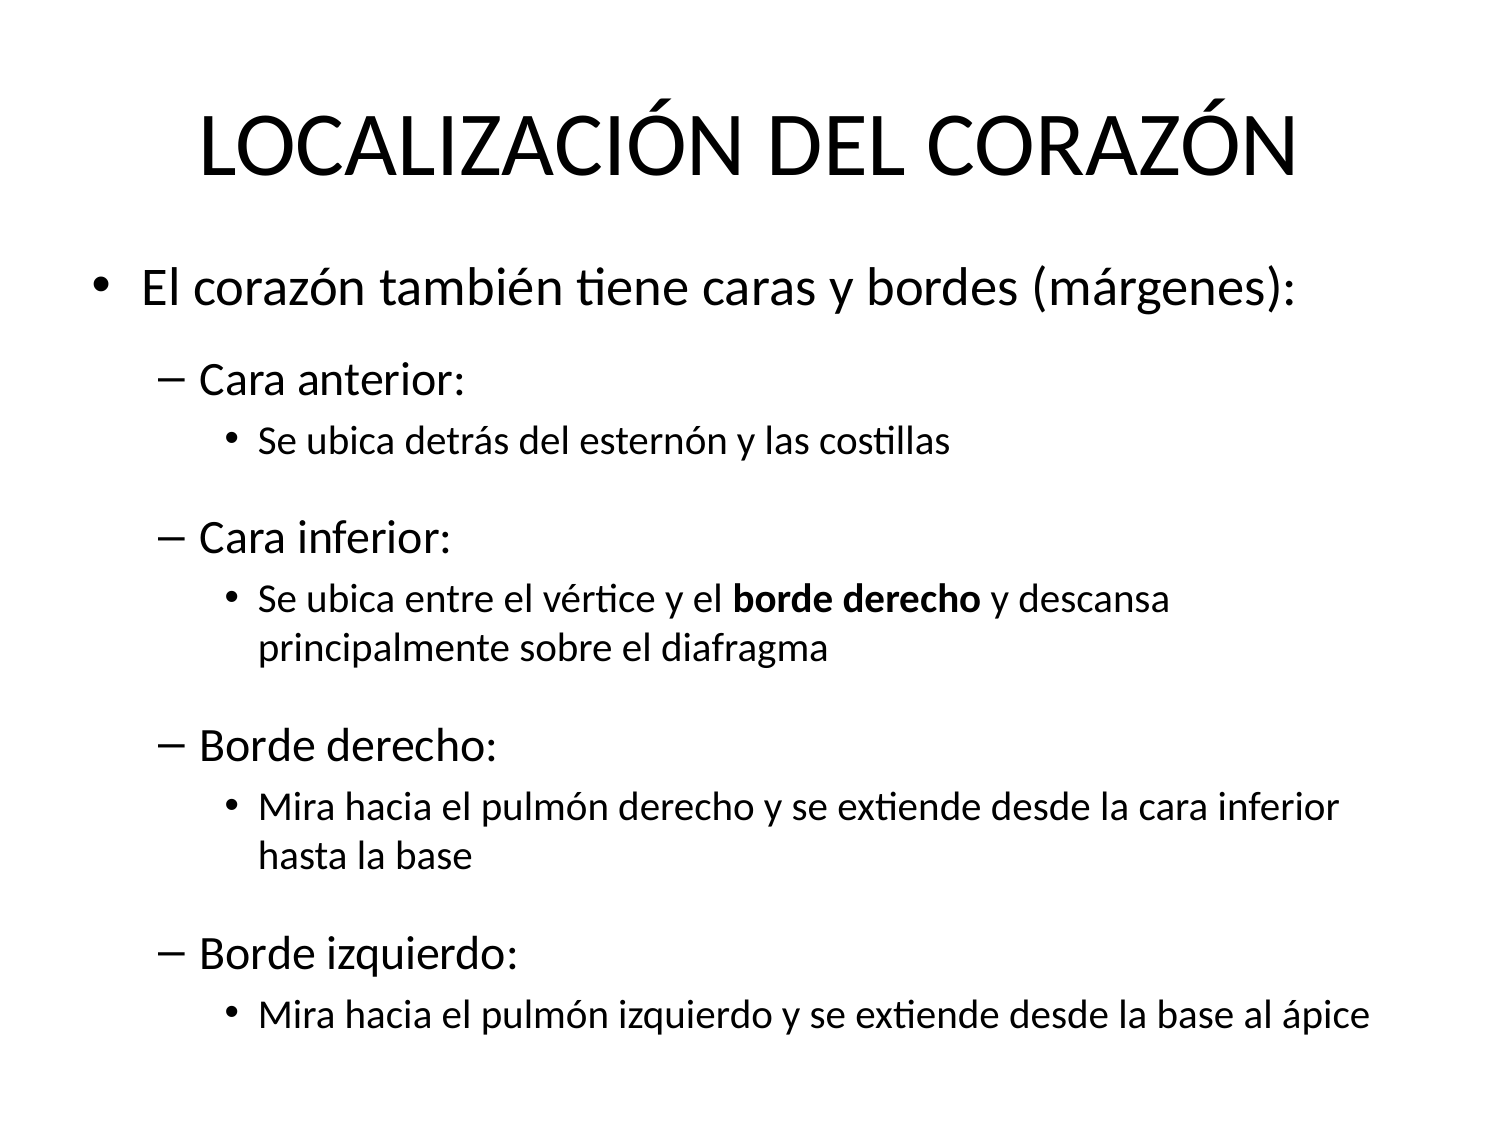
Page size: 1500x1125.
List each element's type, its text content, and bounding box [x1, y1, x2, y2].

title LOCALIZACIÓN DEL CORAZÓN [75, 45, 1425, 233]
list El corazón también tiene caras y bordes (márgenes): Cara anterior: Se ubica detrás del esternón y las costillas Cara inferior: Se ubica entre el vértice y el borde derecho y descansa principalmente sobre el diafragma Borde derecho: Mira hacia el pulmón derecho y se extiende desde la cara inferior hasta la base Borde izquierdo: Mira hacia el pulmón izquierdo y se extiende desde la base al ápice [76, 243, 1427, 1052]
